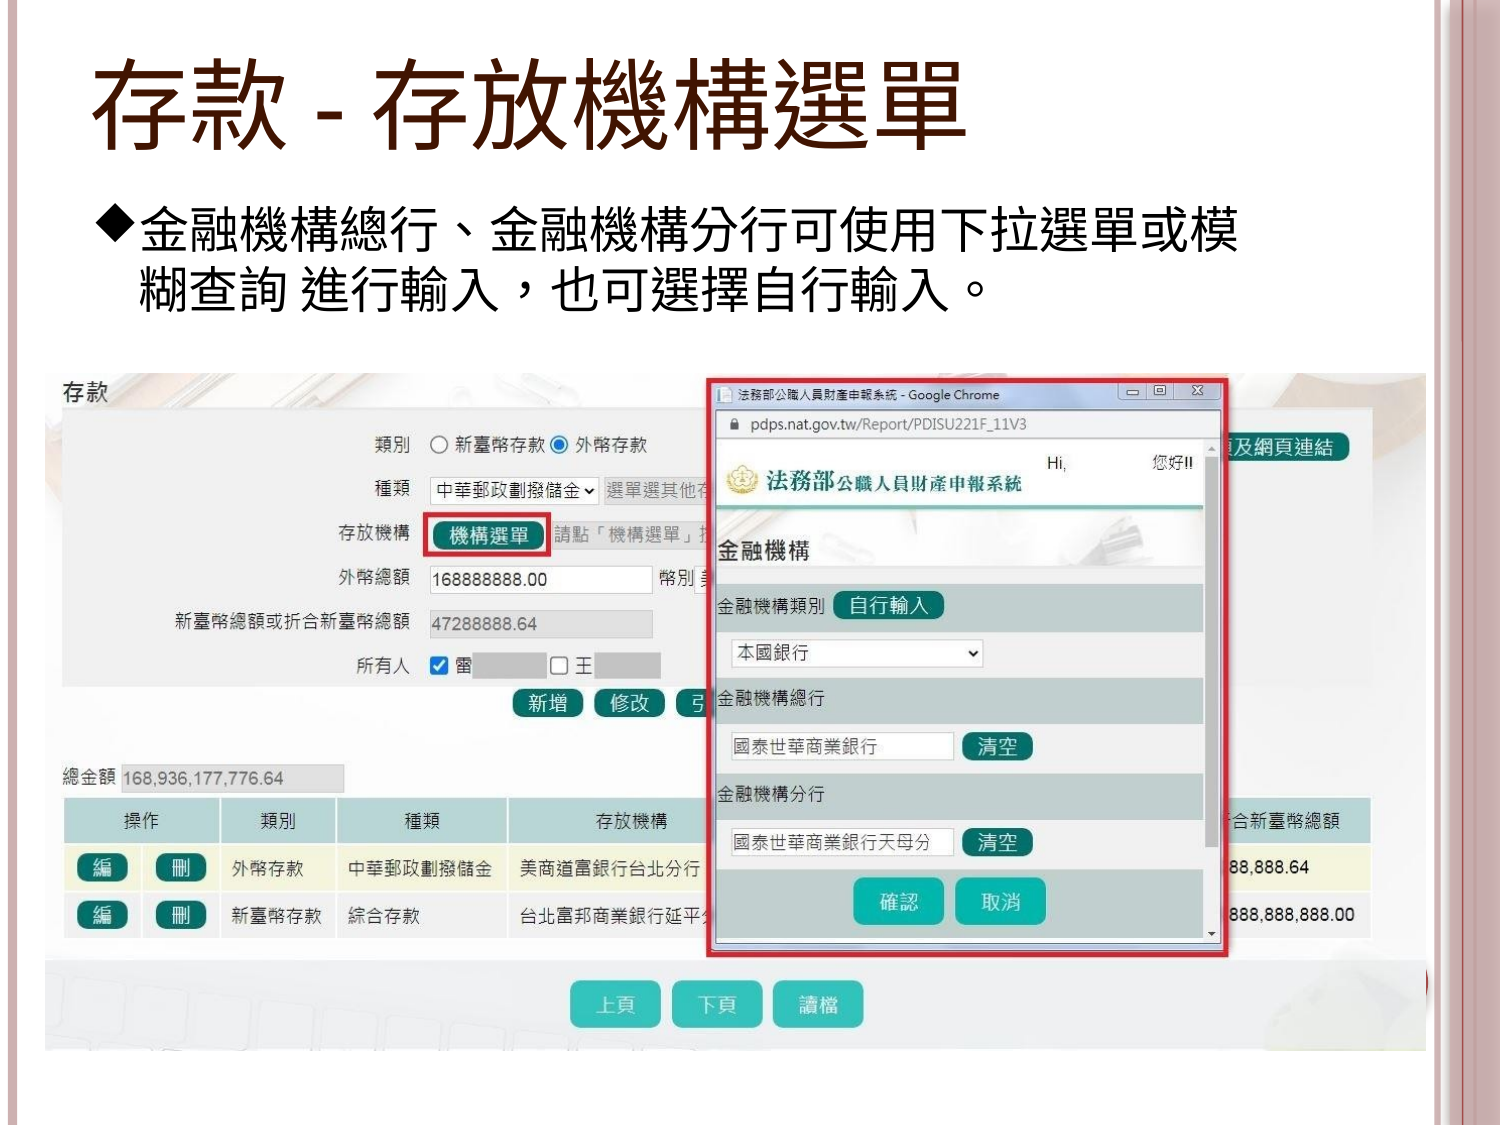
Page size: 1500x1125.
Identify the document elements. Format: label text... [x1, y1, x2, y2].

list 金融機構總行、金融機構分行可使用下拉選單或模糊查詢 進行輸入，也可選擇自行輸入。 [74, 191, 1300, 371]
title 存款-存放機構選單 [74, 30, 1300, 171]
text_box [45, 373, 1426, 1051]
